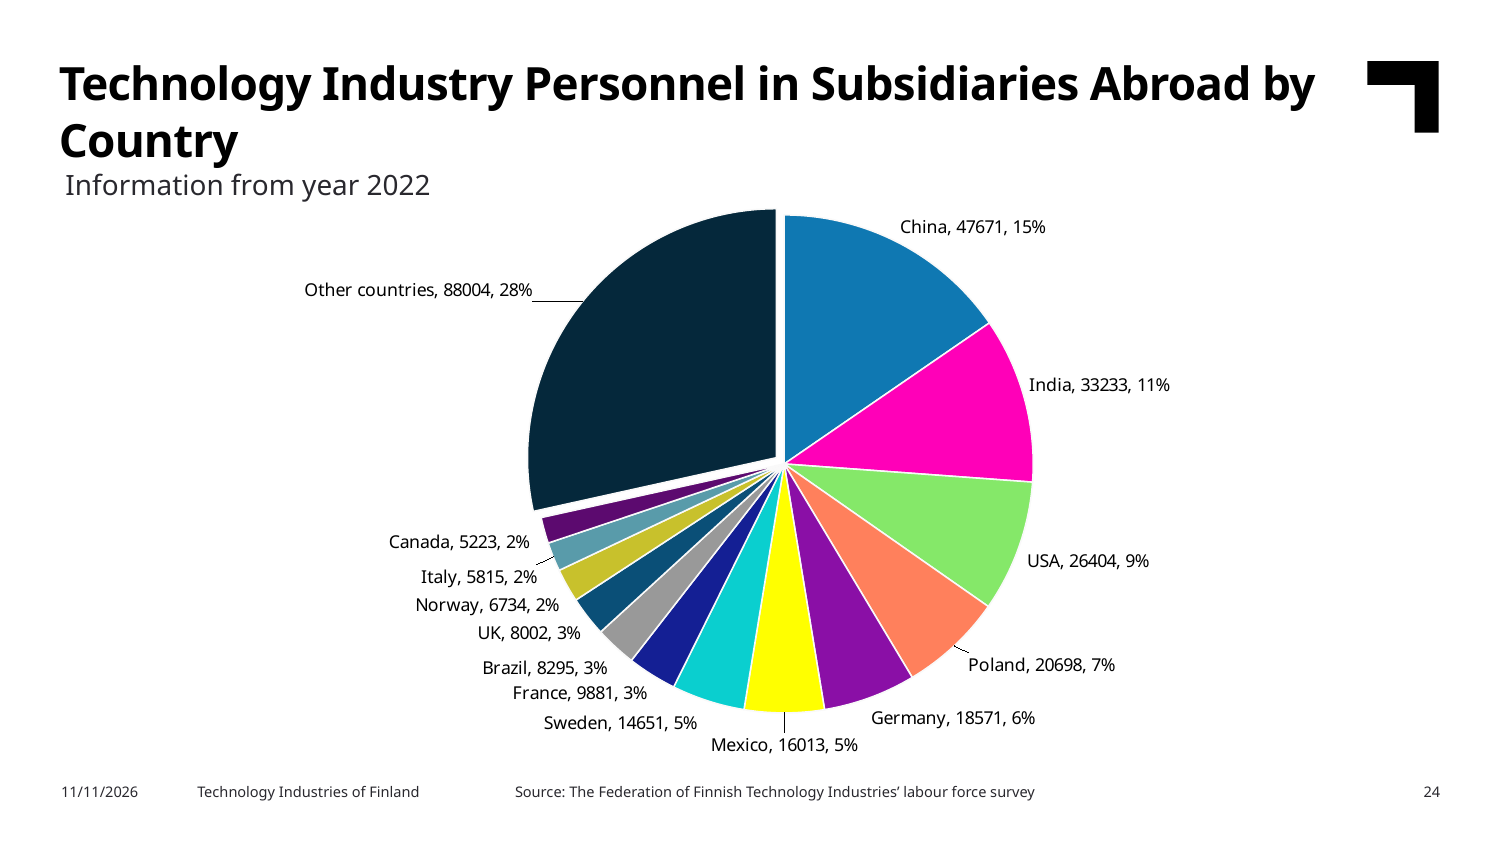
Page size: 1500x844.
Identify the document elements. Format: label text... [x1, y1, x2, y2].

chart [62, 180, 1440, 763]
slide_number 24 [1313, 775, 1456, 803]
footer Technology Industries of Finland [182, 775, 474, 803]
text_box Information from year 2022 [59, 161, 471, 182]
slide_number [46, 775, 182, 803]
list Technology Industry Personnel in Subsidiaries Abroad by Country [41, 46, 1353, 153]
list Source: The Federation of Finnish Technology Industries’ labour force survey [500, 775, 1223, 803]
